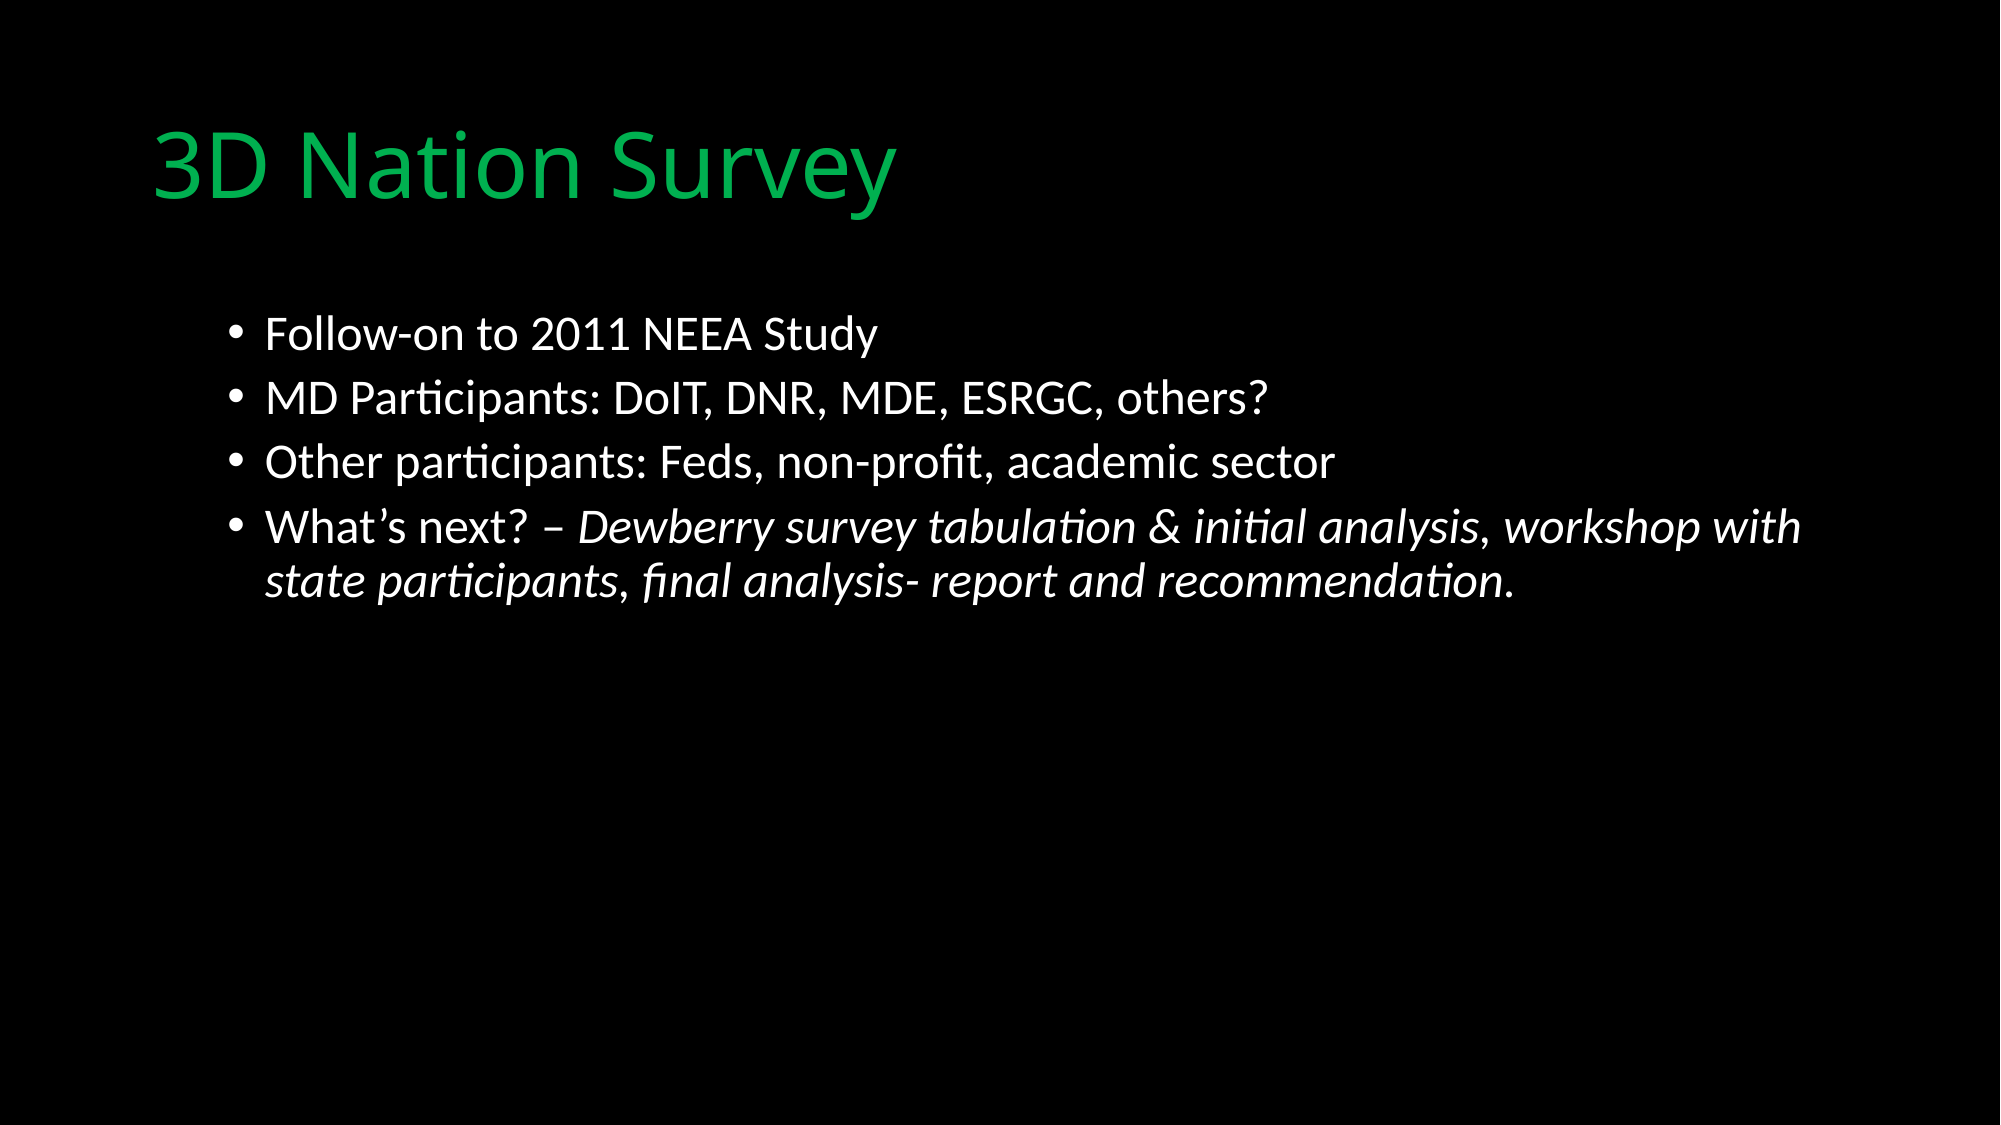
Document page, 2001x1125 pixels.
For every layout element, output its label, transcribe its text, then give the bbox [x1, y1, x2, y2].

list Follow-on to 2011 NEEA Study MD Participants: DoIT, DNR, MDE, ESRGC, others? Other participants: Feds, non-profit, academic sector What’s next? – Dewberry survey tabulation & initial analysis, workshop with state participants, final analysis- report and recommendation. [137, 299, 1863, 1014]
title 3D Nation Survey [137, 59, 1863, 278]
